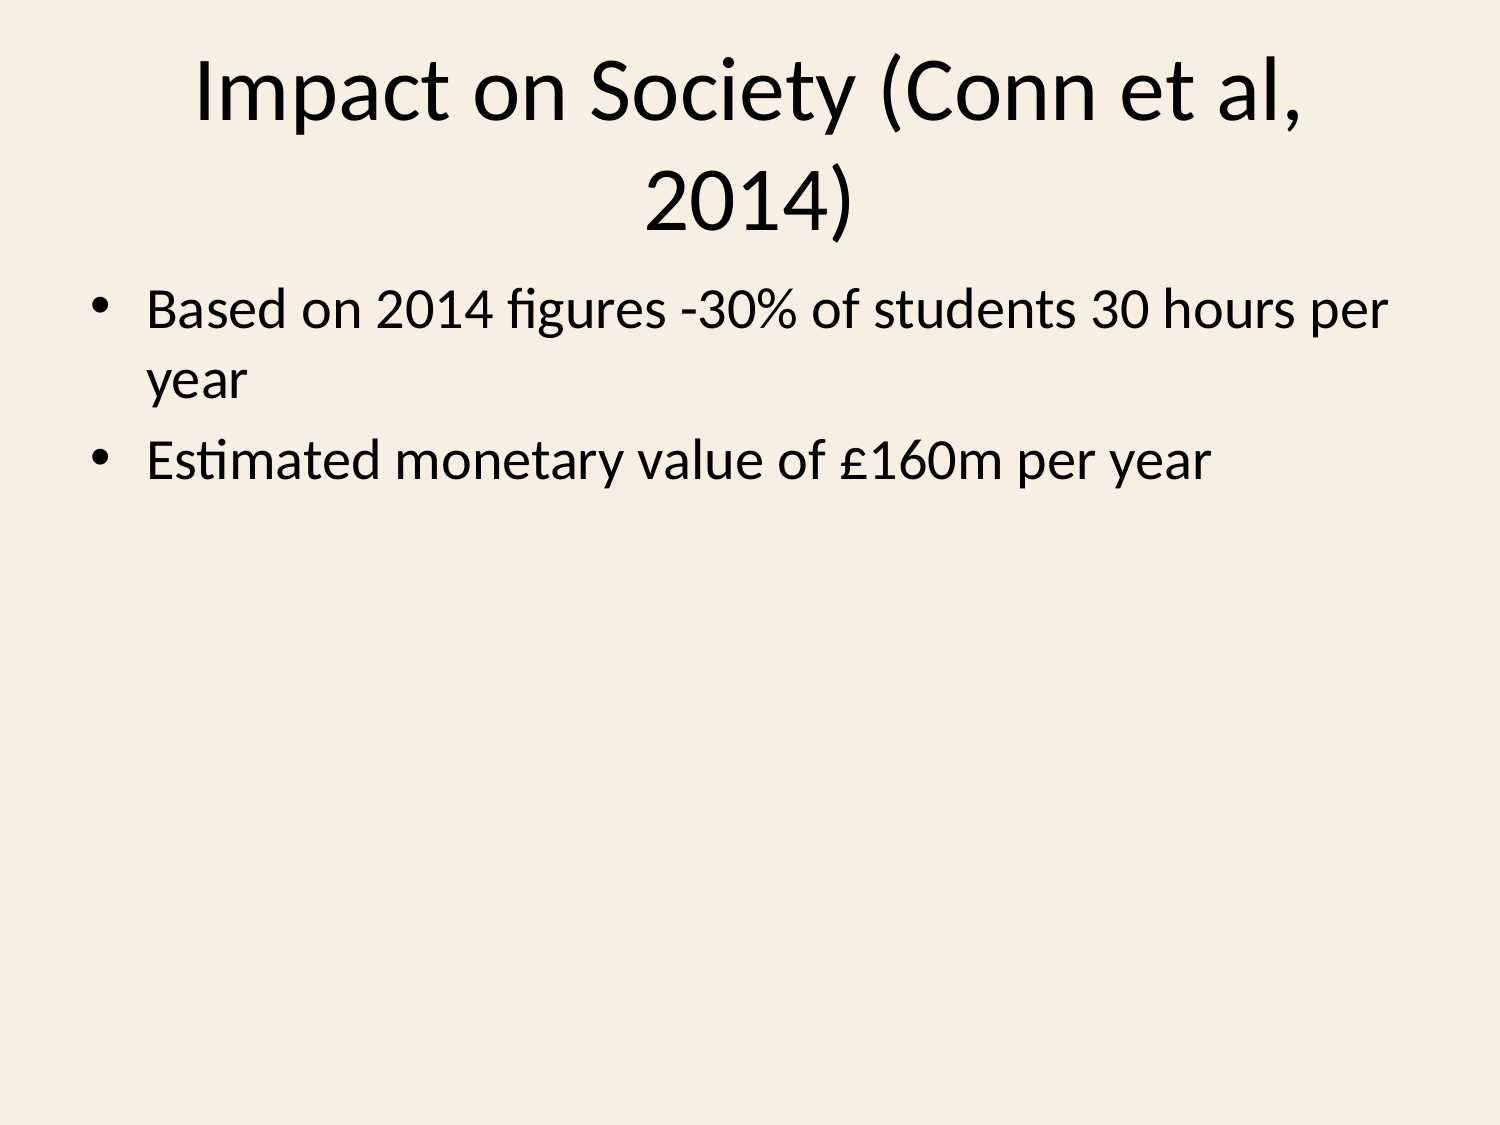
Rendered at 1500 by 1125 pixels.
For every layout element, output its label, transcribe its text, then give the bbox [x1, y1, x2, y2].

list Based on 2014 figures -30% of students 30 hours per year Estimated monetary value of £160m per year [75, 262, 1500, 1005]
title Impact on Society (Conn et al, 2014) [75, 45, 1425, 233]
